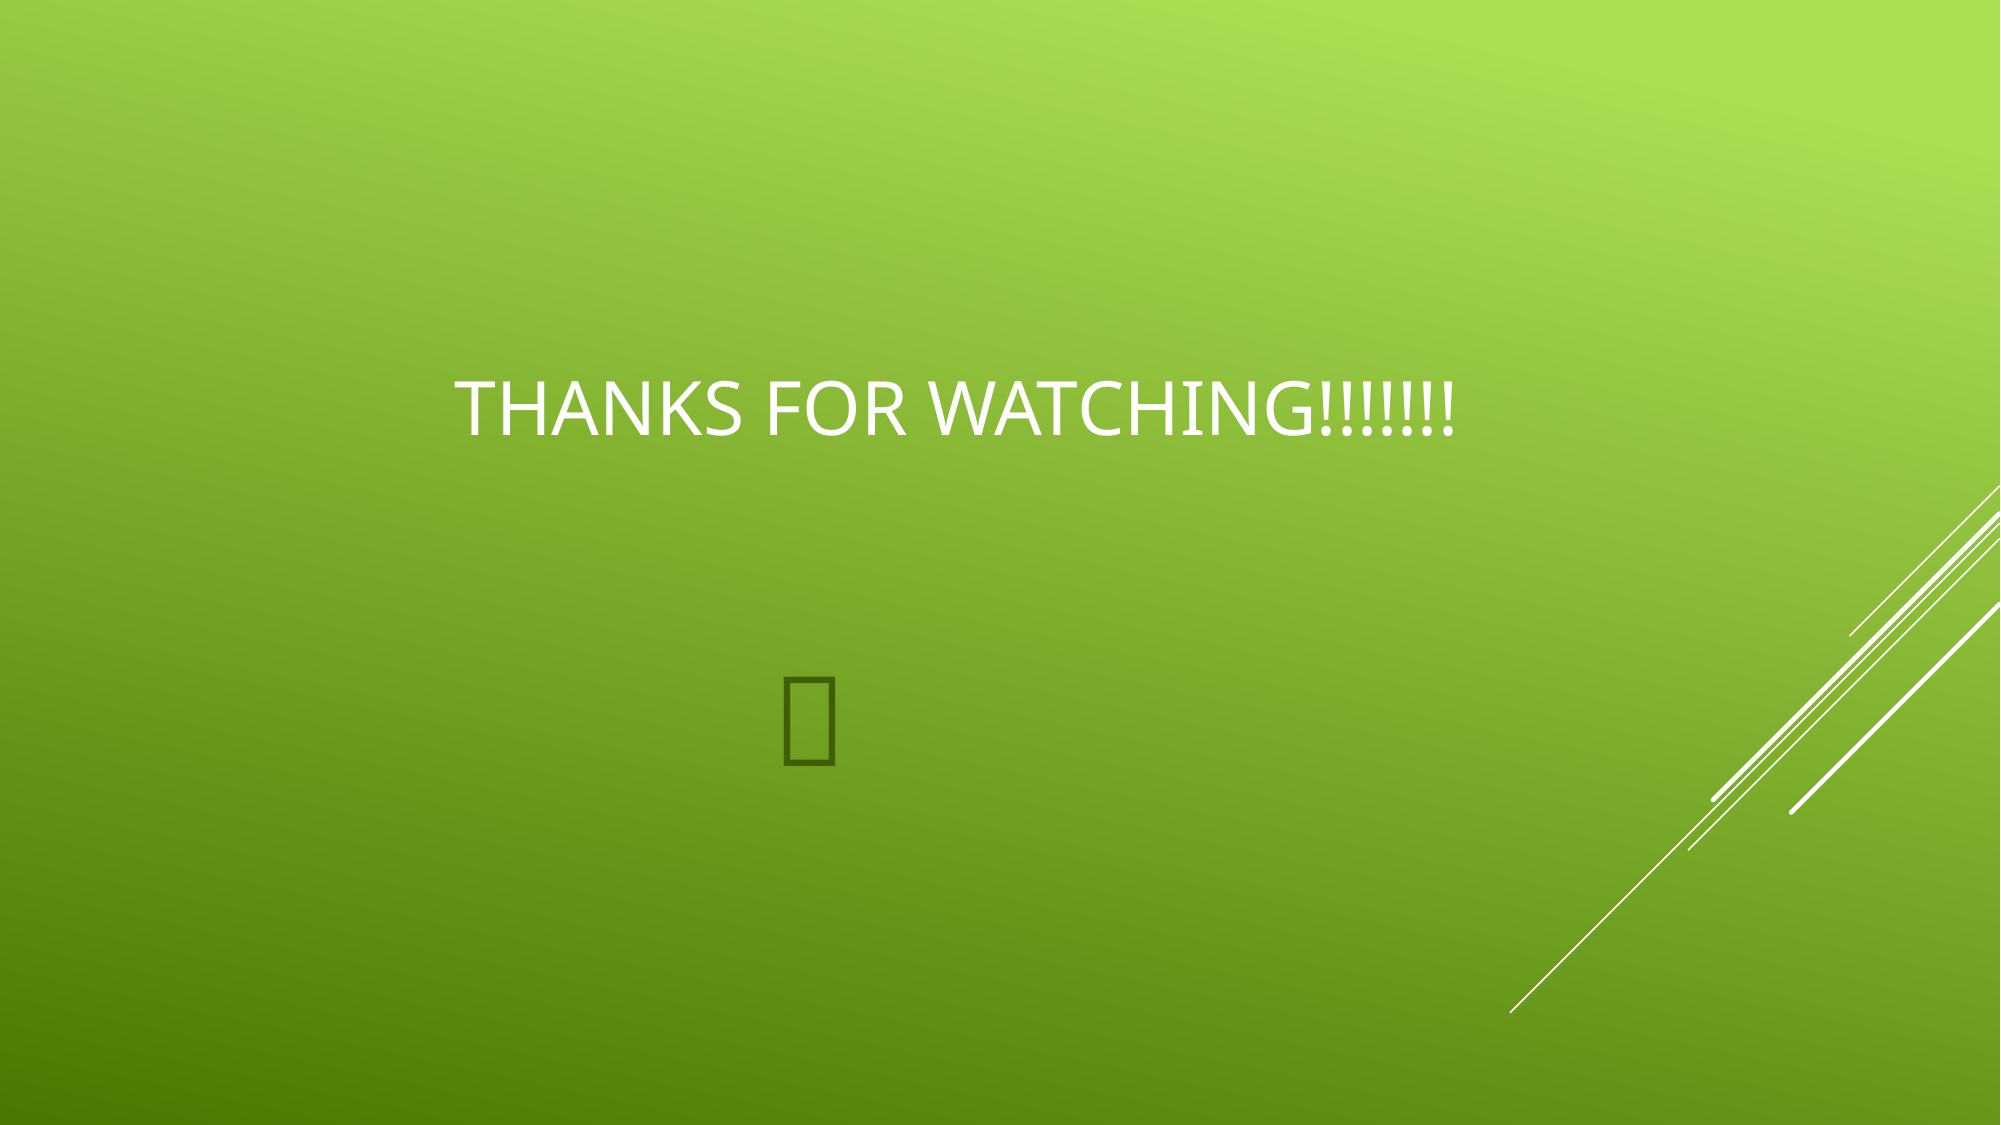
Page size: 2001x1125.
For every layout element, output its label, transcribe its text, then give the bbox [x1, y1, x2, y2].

list  [172, 634, 1573, 881]
title Thanks for watching!!!!!!! [439, 83, 1840, 458]
